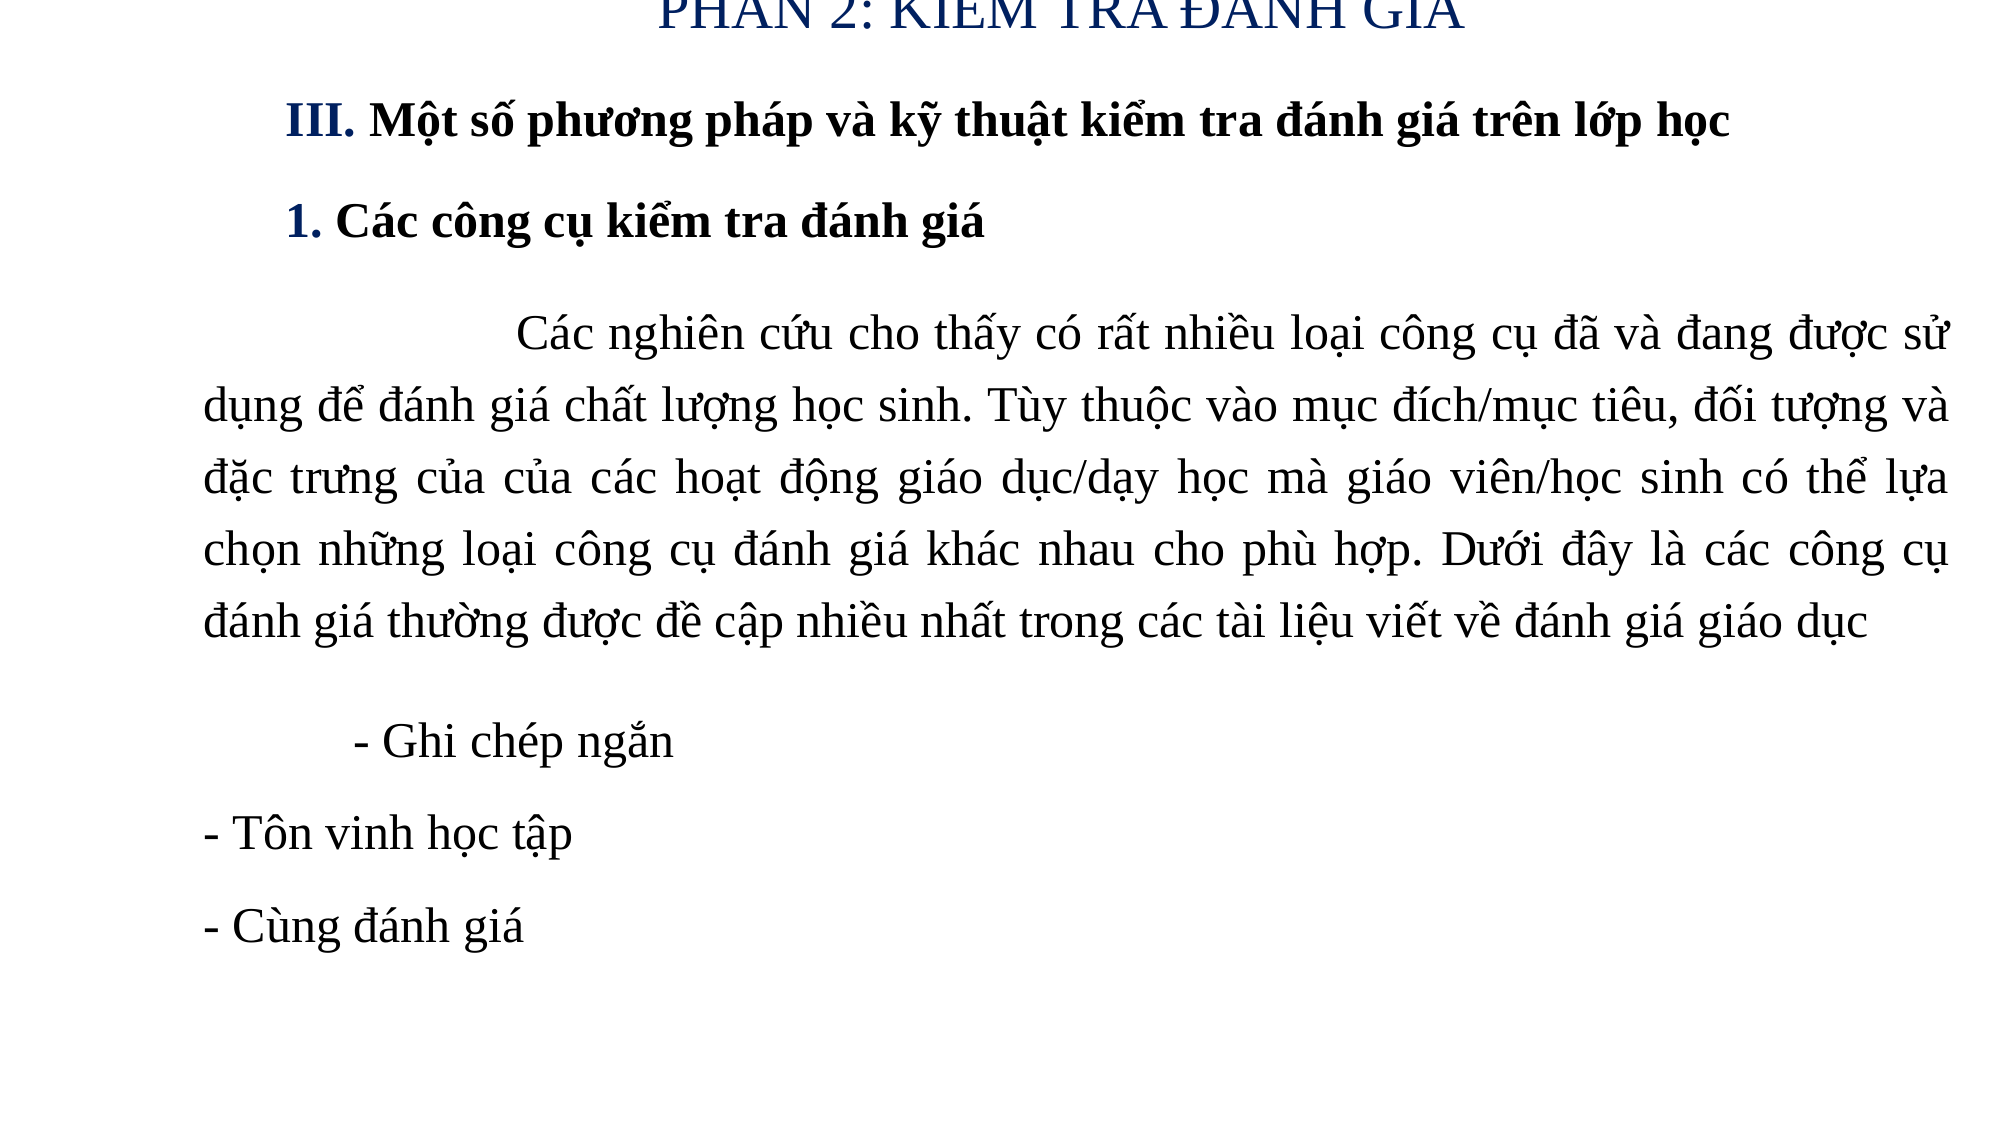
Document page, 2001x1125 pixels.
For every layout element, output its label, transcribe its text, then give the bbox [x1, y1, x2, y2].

text_box III. Một số phương pháp và kỹ thuật kiểm tra đánh giá trên lớp học [270, 78, 1808, 180]
list Các nghiên cứu cho thấy có rất nhiều loại công cụ đã và đang được sử dụng để đánh giá chất lượng học sinh. Tùy thuộc vào mục đích/mục tiêu, đối tượng và đặc trưng của của các hoạt động giáo dục/dạy học mà giáo viên/học sinh có thể lựa chọn những loại công cụ đánh giá khác nhau cho phù hợp. Dưới đây là các công cụ đánh giá thường được đề cập nhiều nhất trong các tài liệu viết về đánh giá giáo dục [151, 280, 1966, 687]
list - Ghi chép ngắn - Tôn vinh học tập - Cùng đánh giá [151, 687, 1966, 1006]
text_box 1. Các công cụ kiểm tra đánh giá [270, 179, 1470, 274]
text_box [215, 274, 1923, 350]
title PHẦN 2: KIỂM TRA ĐÁNH GIÁ [270, 0, 1853, 91]
